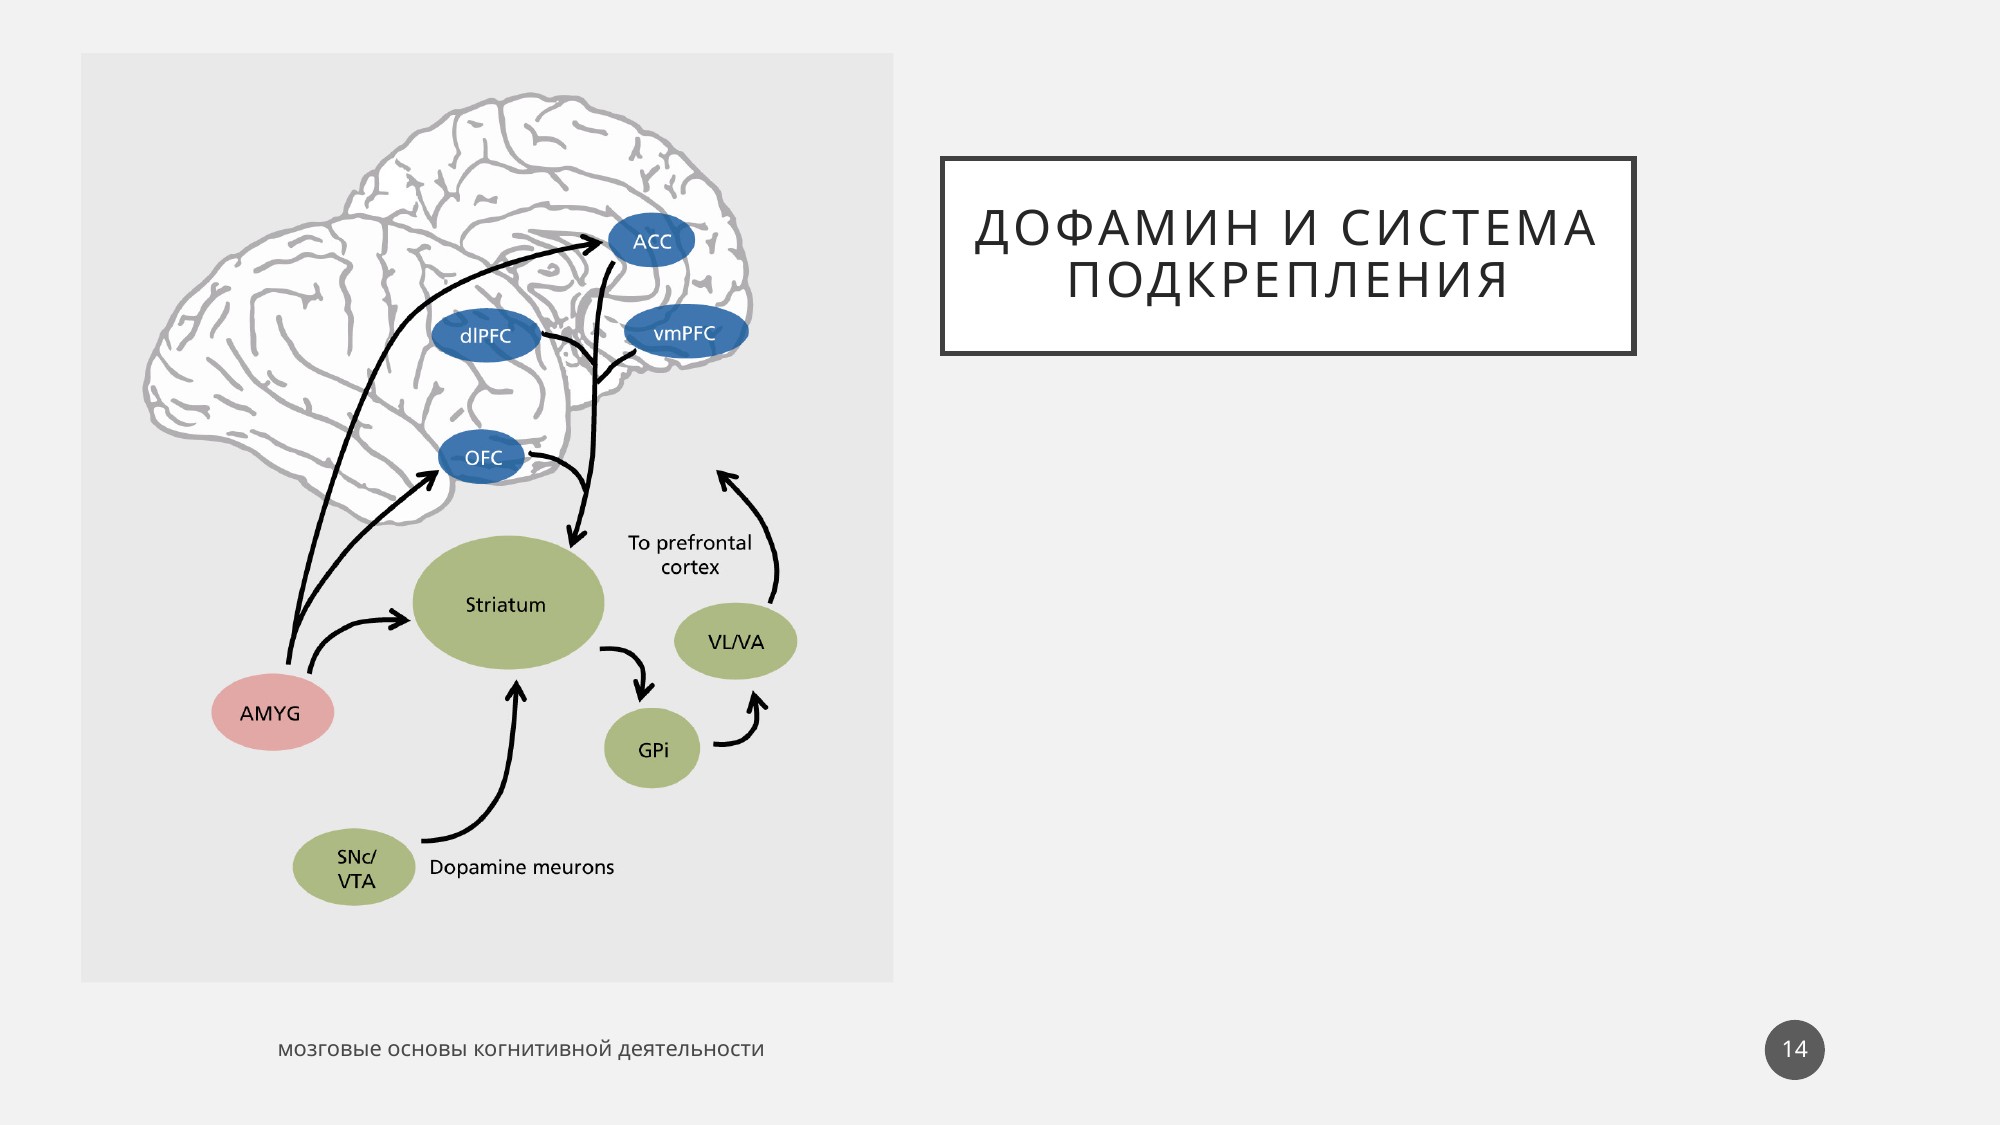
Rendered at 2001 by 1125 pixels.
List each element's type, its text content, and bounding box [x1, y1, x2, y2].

picture [81, 53, 894, 983]
title Дофамин и система подкрепления [940, 156, 1637, 356]
slide_number 14 [1764, 1019, 1825, 1080]
footer мозговые основы когнитивной деятельности [262, 1023, 1231, 1076]
